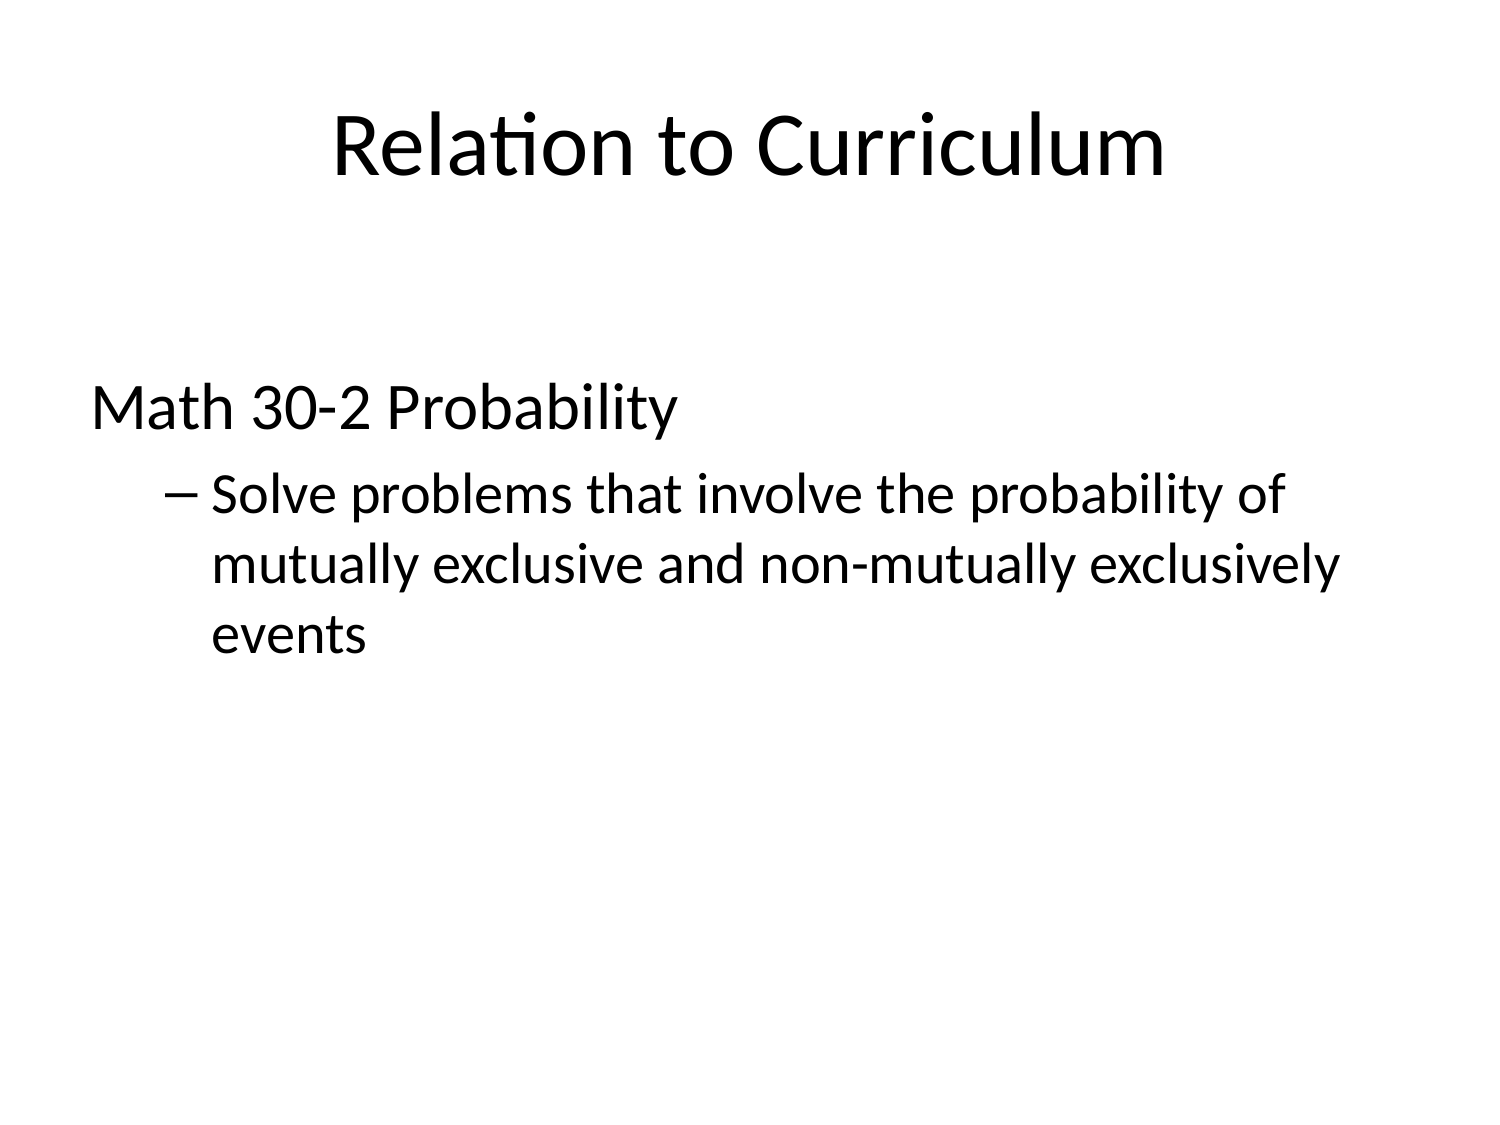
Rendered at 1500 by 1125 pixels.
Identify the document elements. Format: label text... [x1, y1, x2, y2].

list Math 30-2 Probability Solve problems that involve the probability of mutually exclusive and non-mutually exclusively events [75, 262, 1425, 1005]
title Relation to Curriculum [75, 45, 1425, 233]
